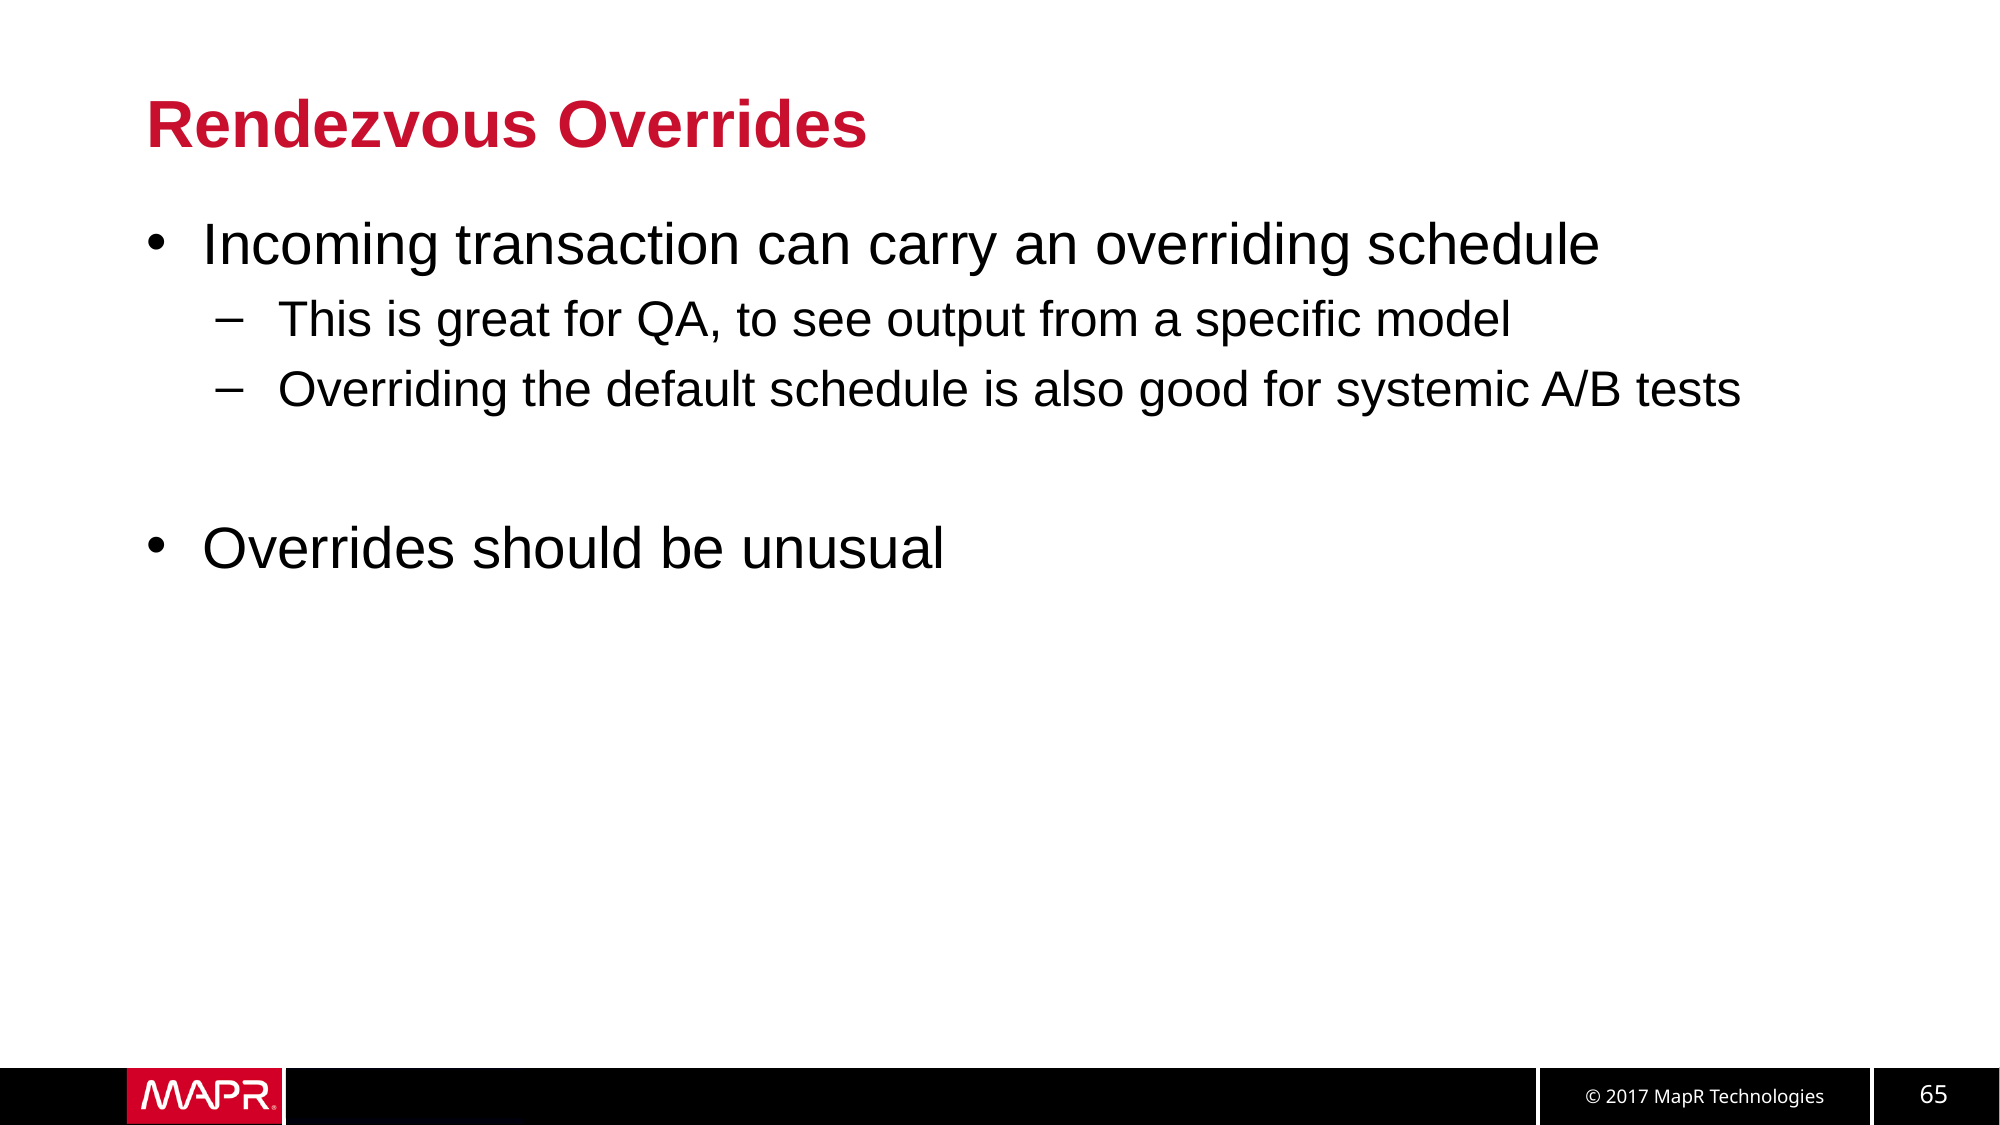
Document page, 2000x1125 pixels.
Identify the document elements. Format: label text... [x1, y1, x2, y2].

picture [286, 1119, 524, 1125]
title Rendezvous Overrides [126, 45, 1869, 196]
picture [103, 1068, 282, 1125]
list Incoming transaction can carry an overriding schedule This is great for QA, to see output from a specific model Overriding the default schedule is also good for systemic A/B tests Overrides should be unusual [126, 196, 1869, 1005]
